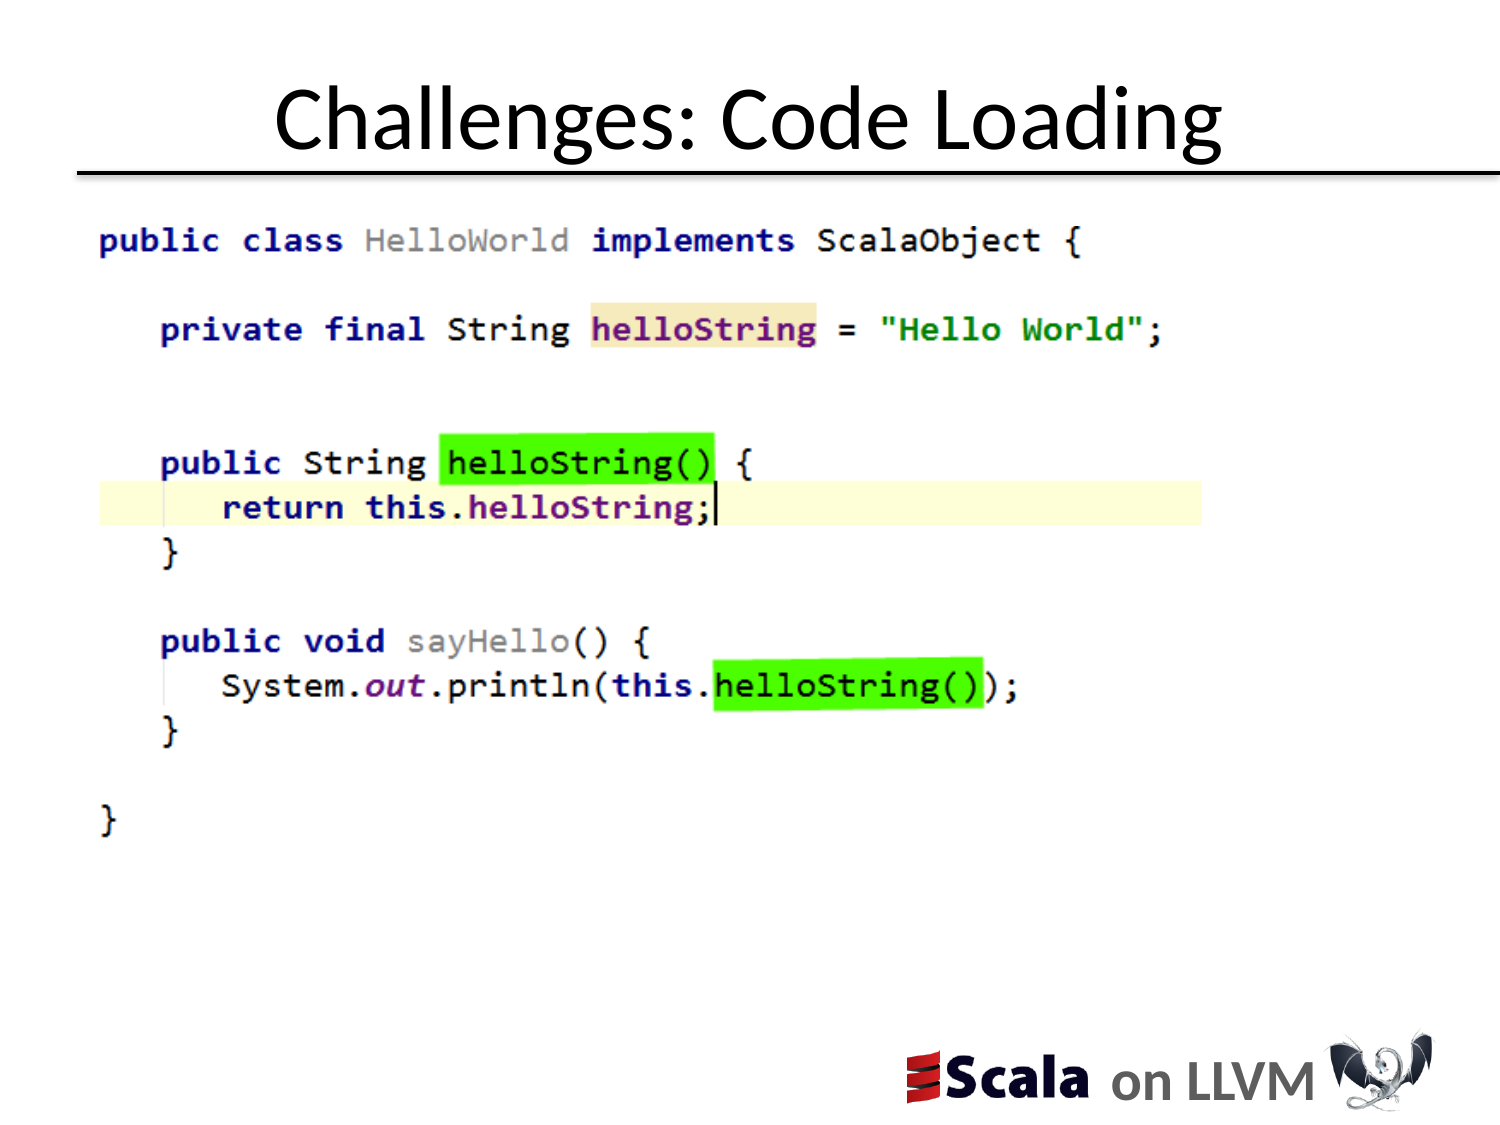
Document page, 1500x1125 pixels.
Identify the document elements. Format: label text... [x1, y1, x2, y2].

picture [1322, 1017, 1436, 1125]
picture [897, 1048, 1099, 1105]
title Challenges: Code Loading [75, 19, 1425, 207]
picture [100, 226, 1202, 858]
